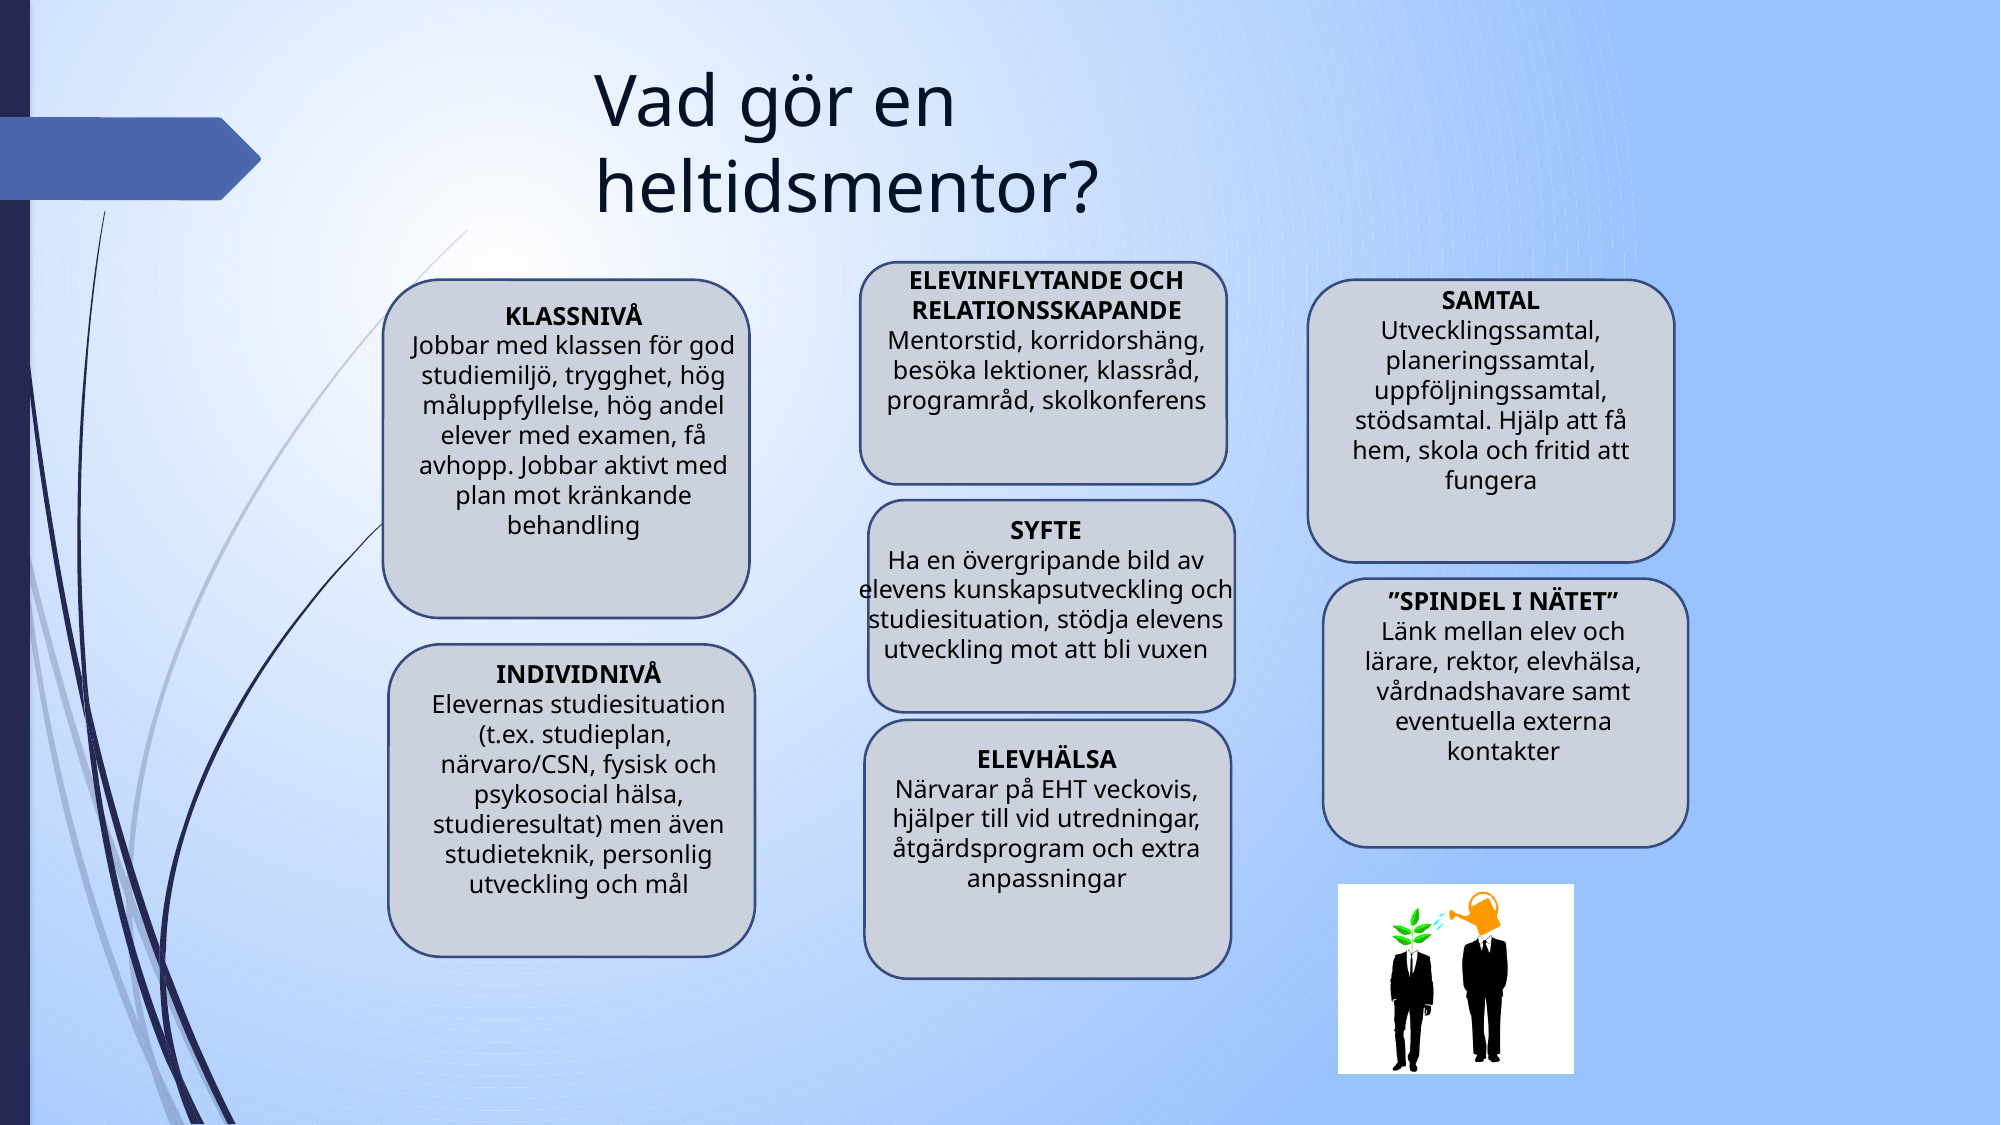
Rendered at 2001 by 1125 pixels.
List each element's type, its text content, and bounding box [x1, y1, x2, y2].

text_box [882, 498, 1222, 506]
text_box [858, 284, 1229, 486]
text_box [873, 718, 1223, 735]
text_box [381, 316, 751, 620]
text_box ”SPINDEL I NÄTET” Länk mellan elev och lärare, rektor, elevhälsa, vårdnadshavare samt eventuella externa kontakter [1336, 578, 1671, 773]
text_box [1321, 586, 1690, 849]
text_box INDIVIDNIVÅ Elevernas studiesituation (t.ex. studieplan, närvaro/CSN, fysisk och psykosocial hälsa, studieresultat) men även studieteknik, personlig utveckling och mål [394, 651, 764, 906]
text_box KLASSNIVÅ Jobbar med klassen för god studiemiljö, trygghet, hög måluppfyllelse, hög andel elever med examen, få avhopp. Jobbar aktivt med plan mot kränkande behandling [385, 292, 762, 548]
text_box [866, 672, 1237, 714]
text_box [1306, 293, 1676, 564]
text_box SAMTAL Utvecklingssamtal, planeringssamtal, uppföljningssamtal, stödsamtal. Hjälp att få hem, skola och fritid att fungera [1320, 277, 1663, 502]
text_box [863, 752, 1233, 981]
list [1338, 884, 1574, 1074]
text_box ELEVHÄLSA Närvarar på EHT veckovis, hjälper till vid utredningar, åtgärdsprogram och extra anpassningar [863, 735, 1231, 901]
text_box ELEVINFLYTANDE OCH RELATIONSSKAPANDE Mentorstid, korridorshäng, besöka lektioner, klassråd, programråd, skolkonferens [862, 257, 1231, 422]
text_box SYFTE Ha en övergripande bild av elevens kunskapsutveckling och studiesituation, stödja elevens utveckling mot att bli vuxen [837, 506, 1255, 672]
text_box [412, 643, 731, 651]
title Vad gör en heltidsmentor? [579, 47, 1930, 236]
text_box [402, 278, 731, 292]
text_box [387, 670, 757, 959]
